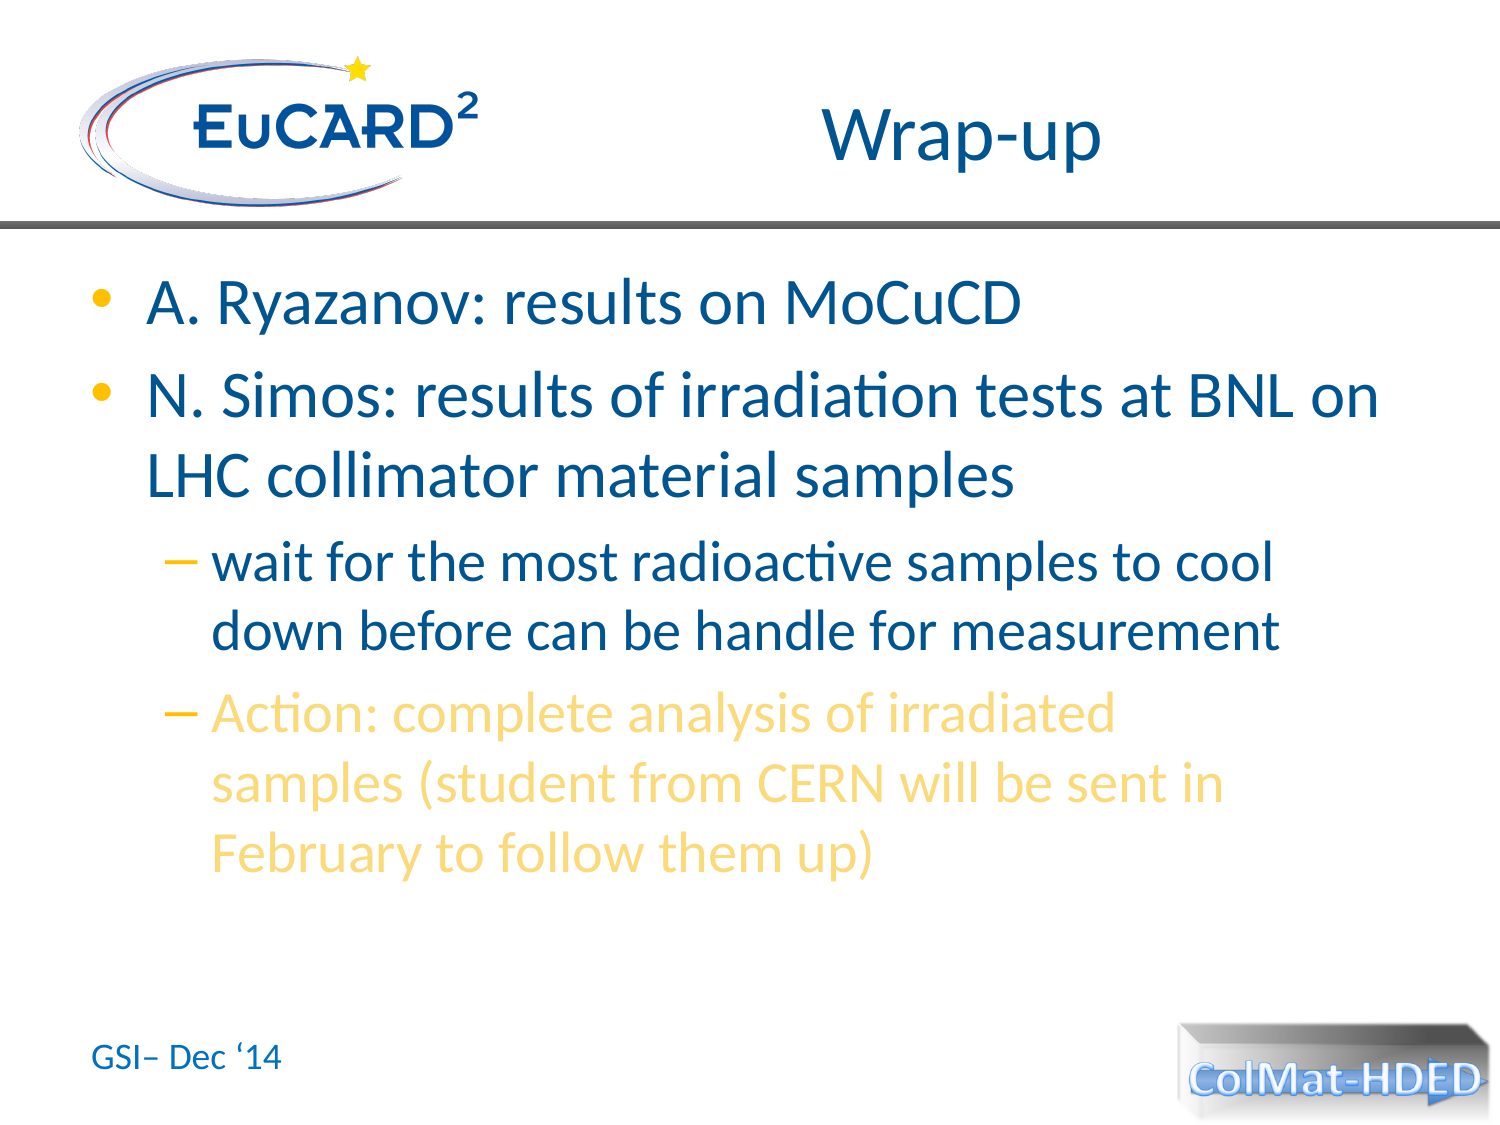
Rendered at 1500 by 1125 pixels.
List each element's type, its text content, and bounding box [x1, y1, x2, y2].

picture [0, 0, 1500, 249]
picture [1169, 1019, 1500, 1125]
title Wrap-up [500, 45, 1425, 213]
list A. Ryazanov: results on MoCuCD N. Simos: results of irradiation tests at BNL on LHC collimator material samples wait for the most radioactive samples to cool down before can be handle for measurement Action: complete analysis of irradiated samples (student from CERN will be sent in February to follow them up) [75, 249, 1425, 1063]
